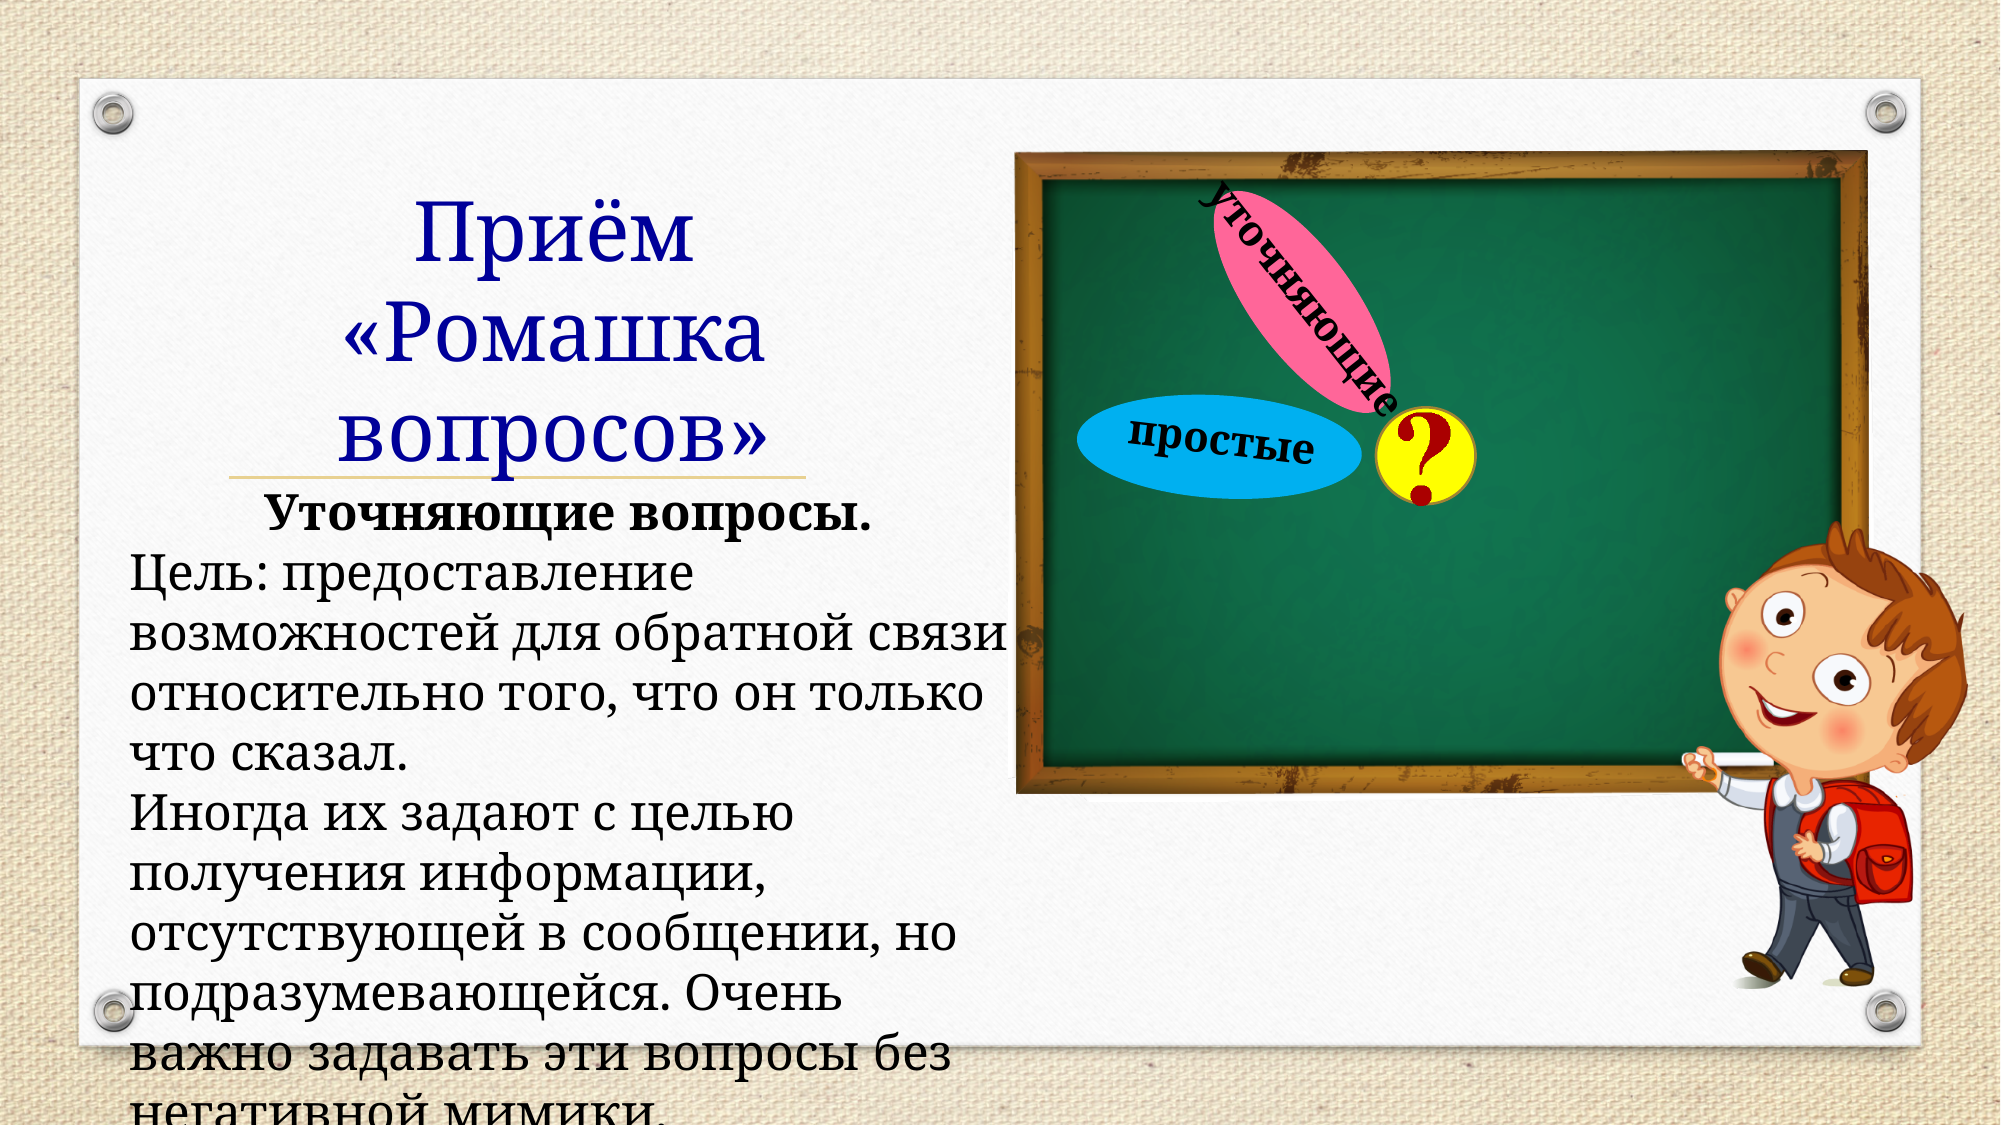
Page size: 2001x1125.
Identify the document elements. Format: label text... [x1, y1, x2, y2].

picture [0, 0, 2001, 1125]
text_box Уточняющие вопросы. Цель: предоставление возможностей для обратной связи относительно того, что он только что сказал. Иногда их задают с целью получения информации, отсутствующей в сообщении, но подразумевающейся. Очень важно задавать эти вопросы без негативной мимики. [114, 472, 1024, 1125]
text_box Приём «Ромашка вопросов» [100, 158, 1007, 499]
